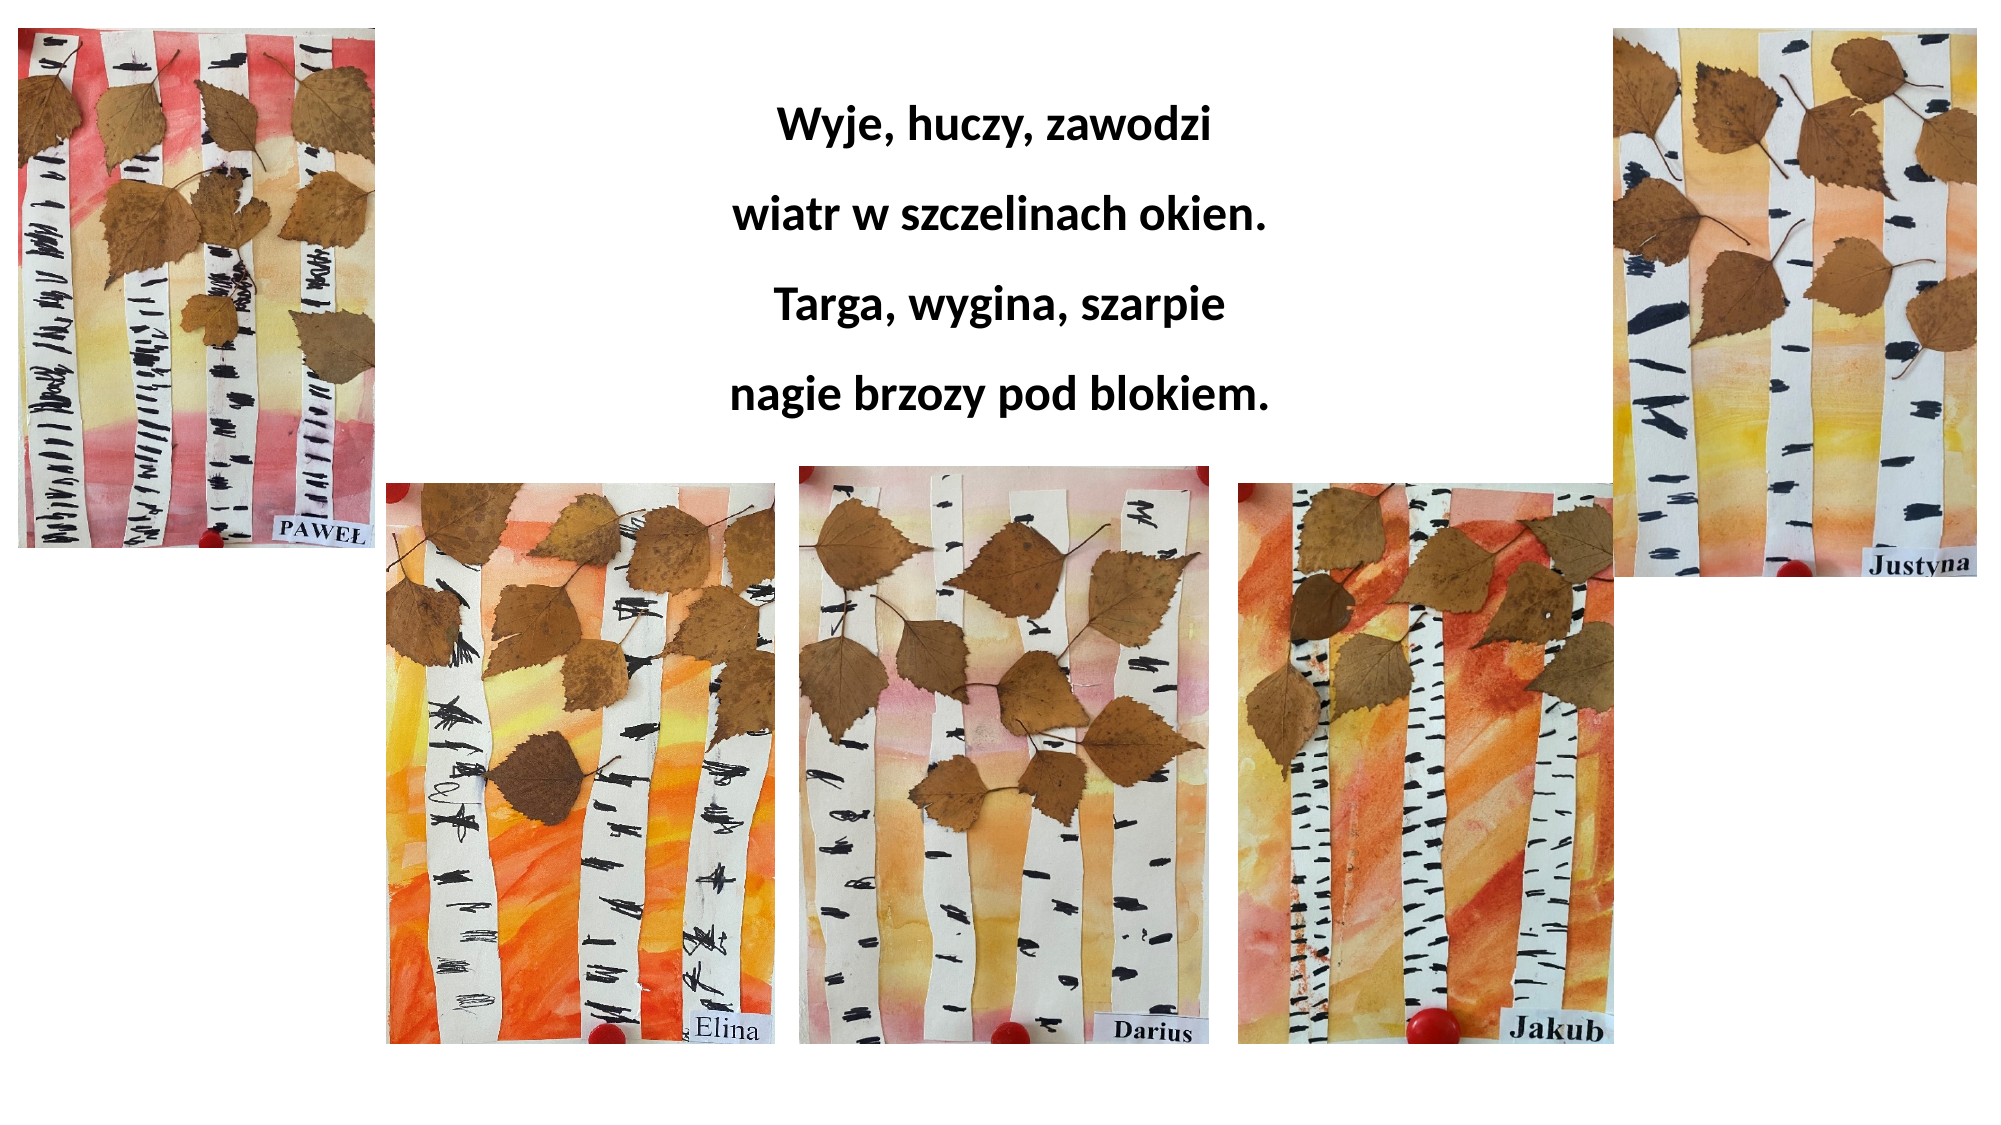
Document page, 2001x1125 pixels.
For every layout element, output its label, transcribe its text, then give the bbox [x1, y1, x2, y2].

text_box Wyje, huczy, zawodzi wiatr w szczelinach okien. Targa, wygina, szarpie nagie brzozy pod blokiem. [421, 27, 1579, 453]
picture [386, 483, 775, 1044]
picture [799, 466, 1209, 1044]
picture [18, 28, 375, 548]
picture [1238, 28, 1977, 1044]
